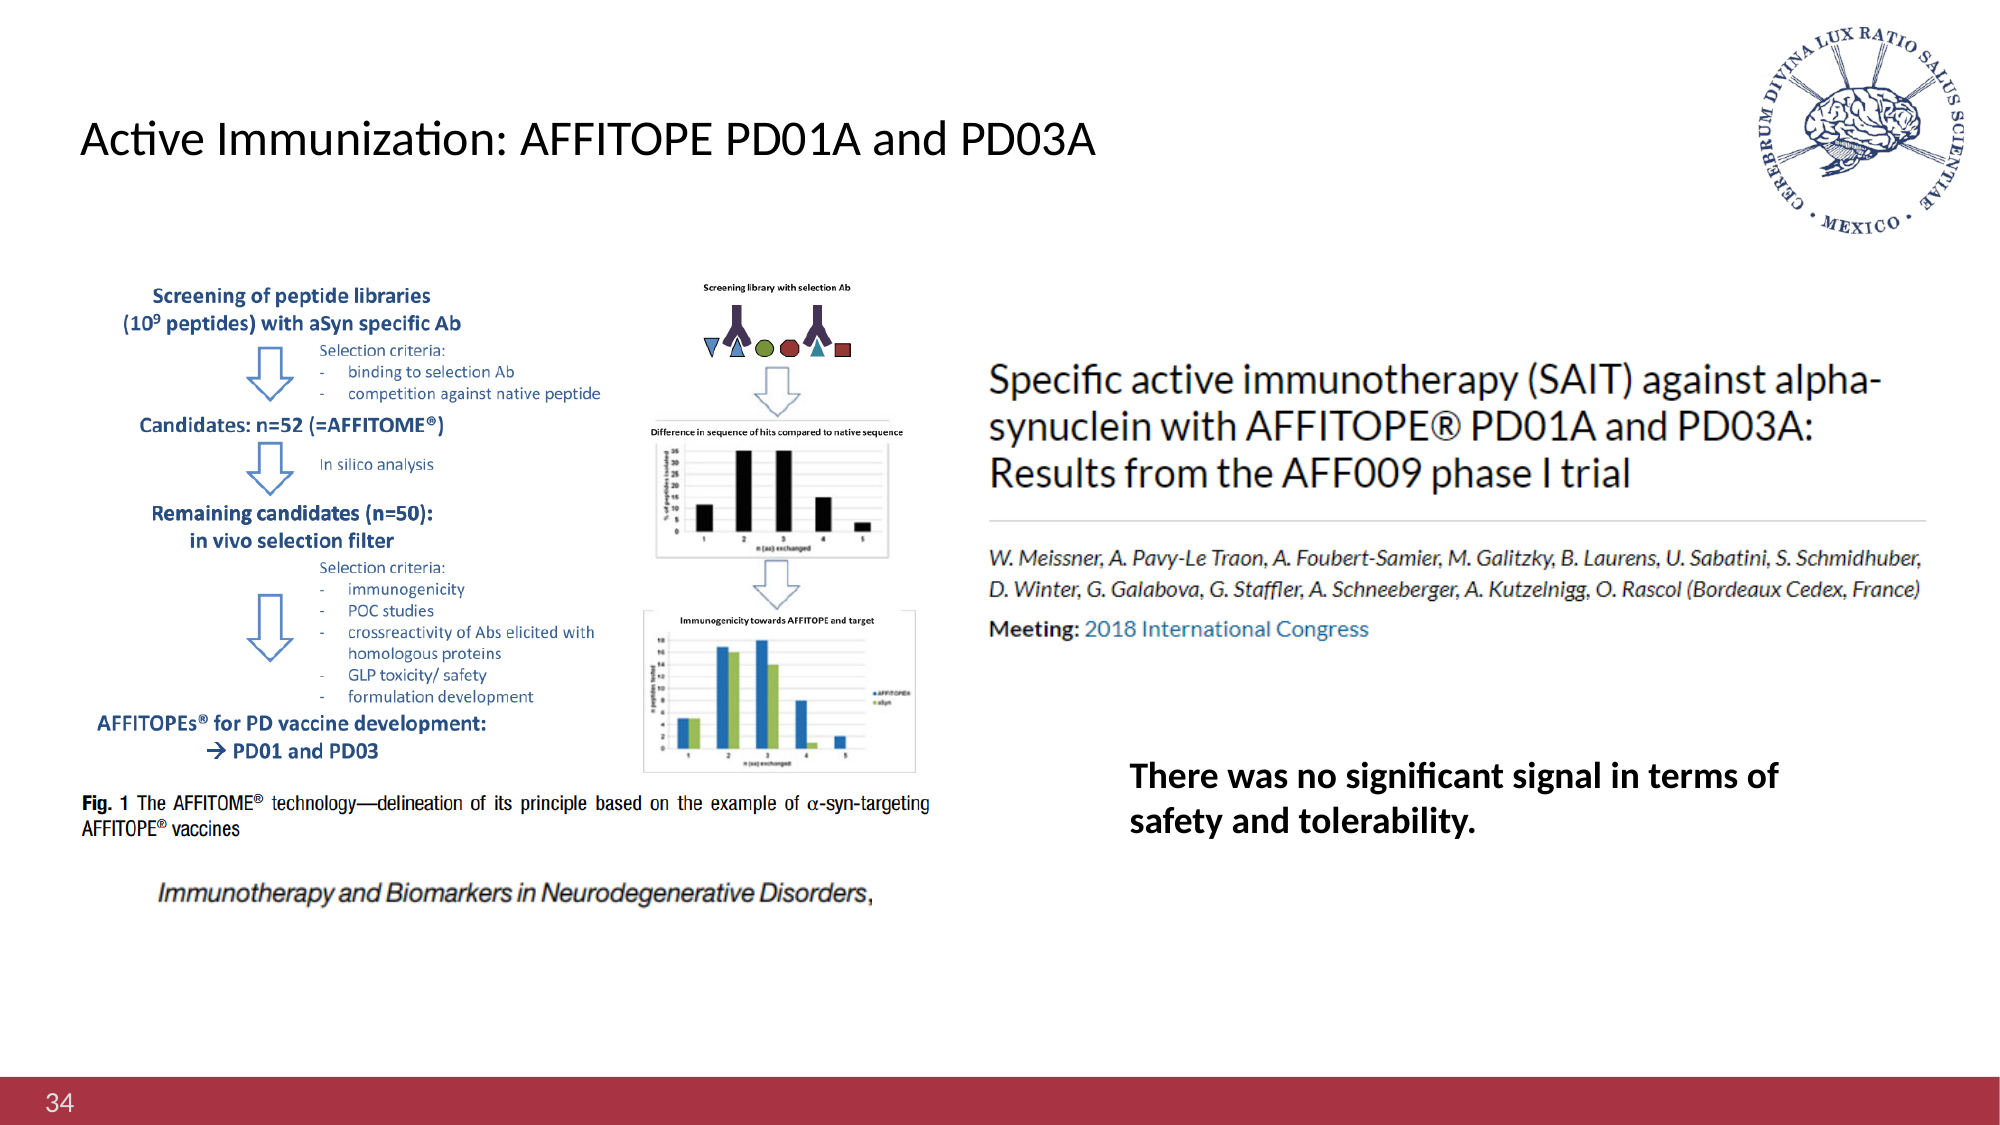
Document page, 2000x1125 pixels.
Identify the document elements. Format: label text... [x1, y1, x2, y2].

text_box There was no significant signal in terms of safety and tolerability. [1114, 744, 1884, 849]
picture [1758, 27, 1964, 234]
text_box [60, 271, 965, 912]
text_box Active Immunization: AFFITOPE PD01A and PD03A [65, 97, 1112, 173]
picture [965, 347, 1977, 645]
